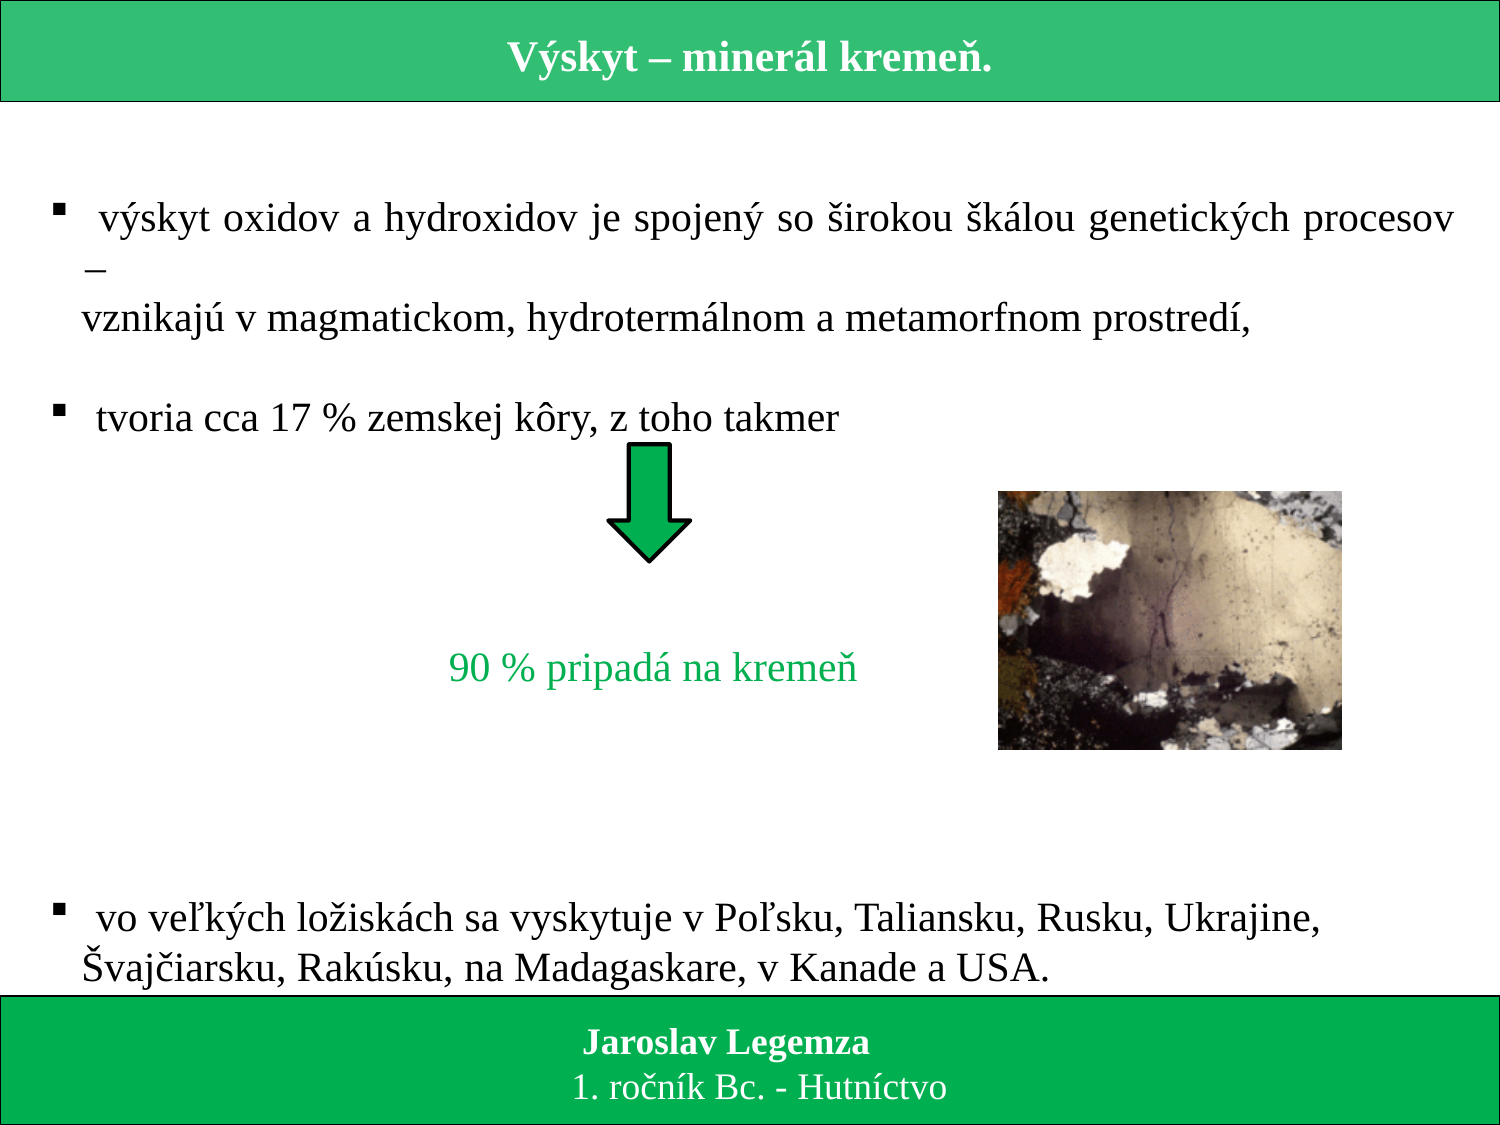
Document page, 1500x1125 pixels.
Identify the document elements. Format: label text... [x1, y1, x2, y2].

picture [997, 491, 1342, 750]
text_box [606, 442, 693, 564]
text_box Výskyt – minerál kremeň. [0, 0, 1500, 102]
text_box Jaroslav Legemza 1. ročník Bc. - Hutníctvo [0, 996, 1500, 1125]
text_box výskyt oxidov a hydroxidov je spojený so širokou škálou genetických procesov – vznikajú v magmatickom, hydrotermálnom a metamorfnom prostredí, tvoria cca 17 % zemskej kôry, z toho takmer 90 % pripadá na kremeň vo veľkých ložiskách sa vyskytuje v Poľsku, Taliansku, Rusku, Ukrajine, Švajčiarsku, Rakúsku, na Madagaskare, v Kanade a USA. [35, 127, 1471, 1048]
